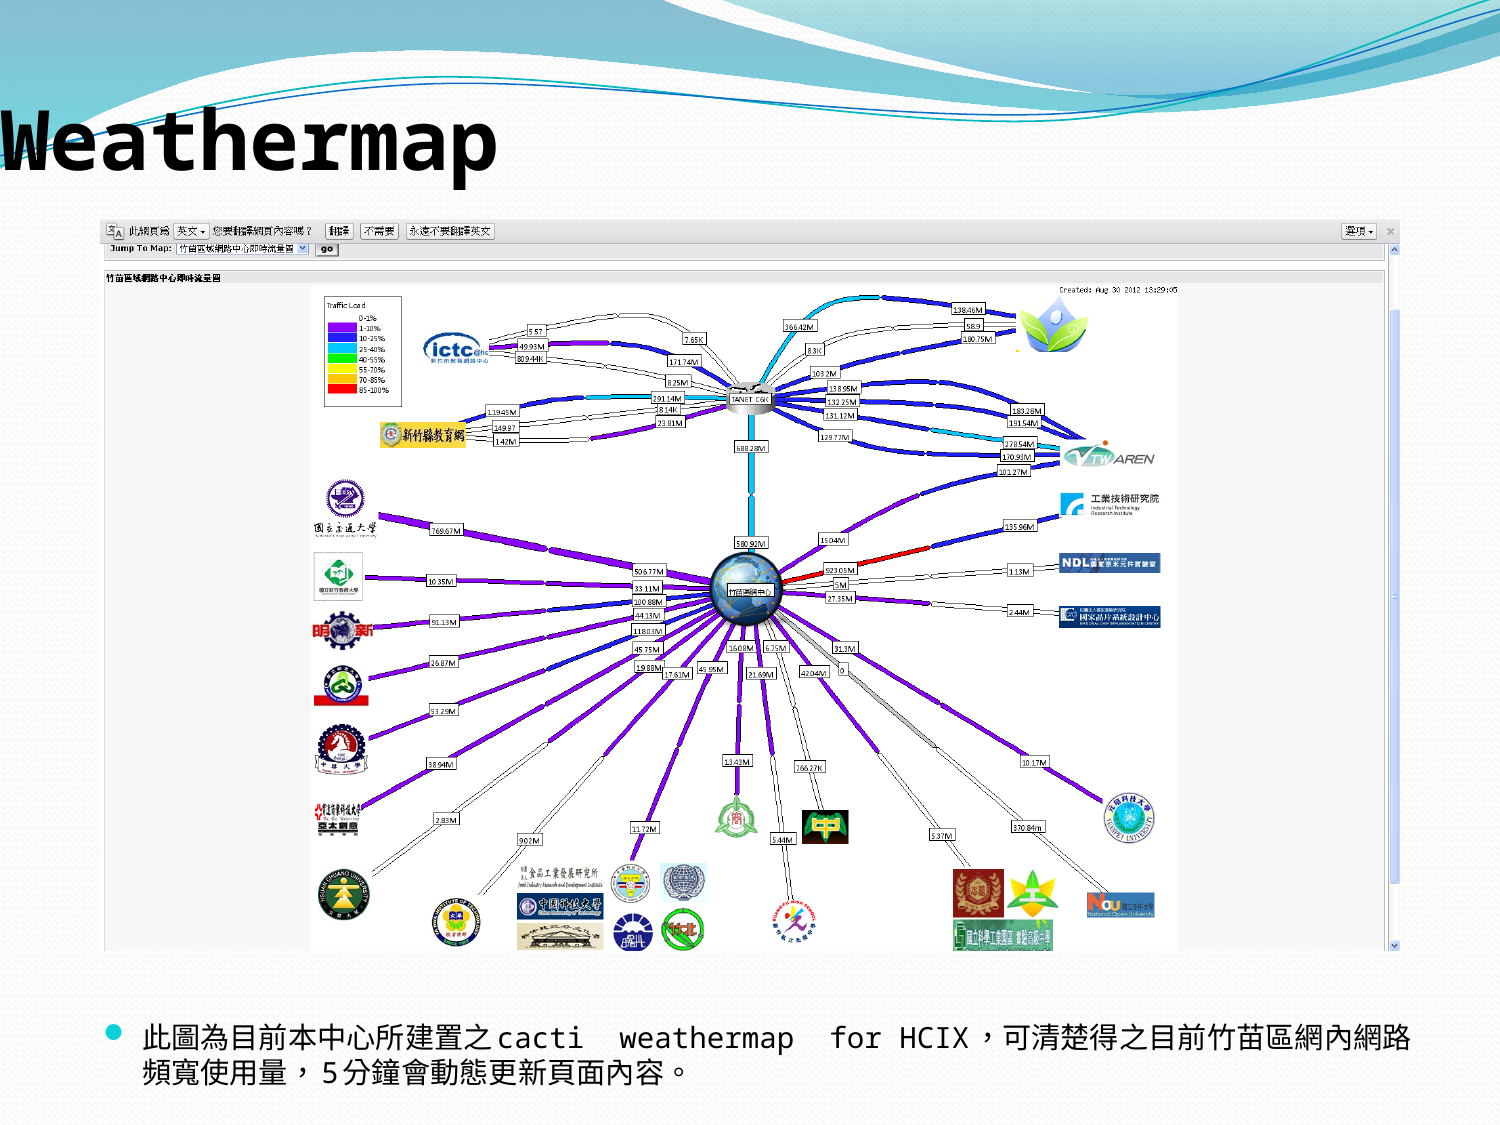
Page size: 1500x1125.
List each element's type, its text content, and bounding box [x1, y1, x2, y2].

picture [100, 219, 1400, 951]
list 此圖為目前本中心所建置之cacti weathermap for HCIX，可清楚得之目前竹苗區網內網路頻寬使用量，5分鐘會動態更新頁面內容。 [88, 1011, 1439, 1097]
text_box Weathermap [0, 0, 1350, 188]
